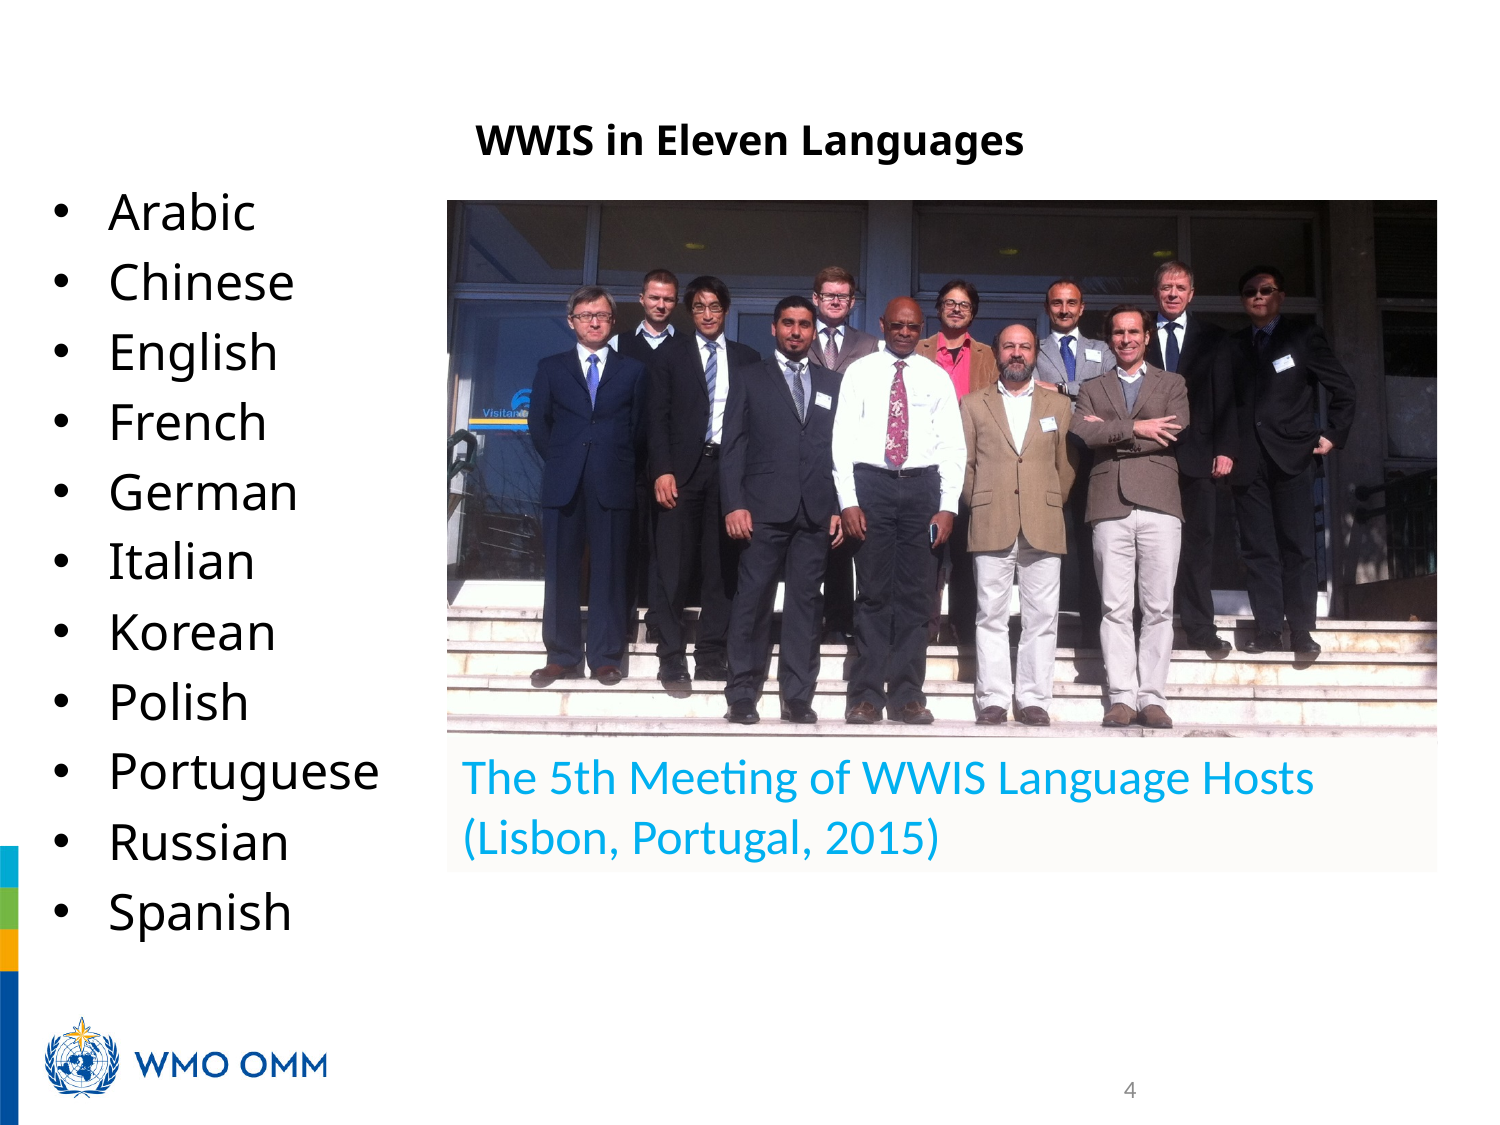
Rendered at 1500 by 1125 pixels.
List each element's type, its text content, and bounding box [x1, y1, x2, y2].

text_box The 5th Meeting of WWIS Language Hosts (Lisbon, Portugal, 2015) [447, 769, 1438, 873]
title WWIS in Eleven Languages [75, 45, 1425, 198]
picture [0, 845, 327, 1125]
slide_number 4 [962, 1062, 1152, 1115]
list Arabic Chinese English French German Italian Korean Polish Portuguese Russian Spanish [37, 172, 488, 977]
picture [446, 199, 1438, 762]
